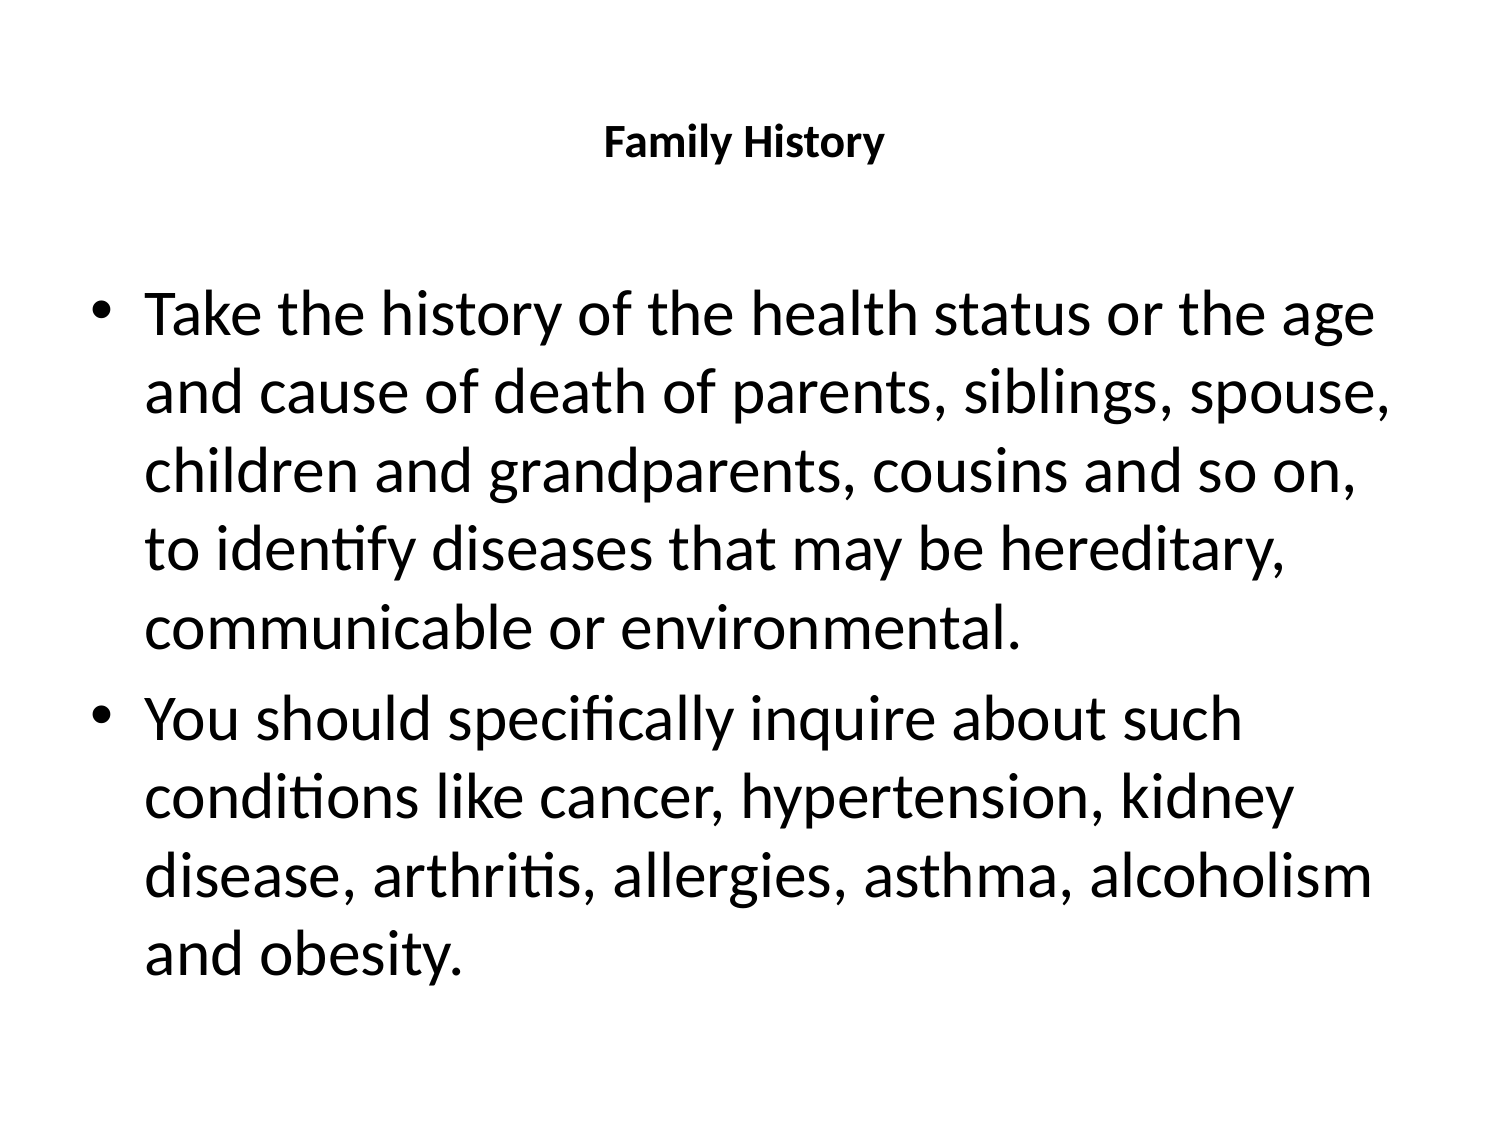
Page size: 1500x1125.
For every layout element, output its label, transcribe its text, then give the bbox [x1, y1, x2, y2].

list Take the history of the health status or the age and cause of death of parents, siblings, spouse, children and grandparents, cousins and so on, to identify diseases that may be hereditary, communicable or environmental. You should specifically inquire about such conditions like cancer, hypertension, kidney disease, arthritis, allergies, asthma, alcoholism and obesity. [75, 262, 1425, 1005]
title Family History [75, 45, 1425, 233]
